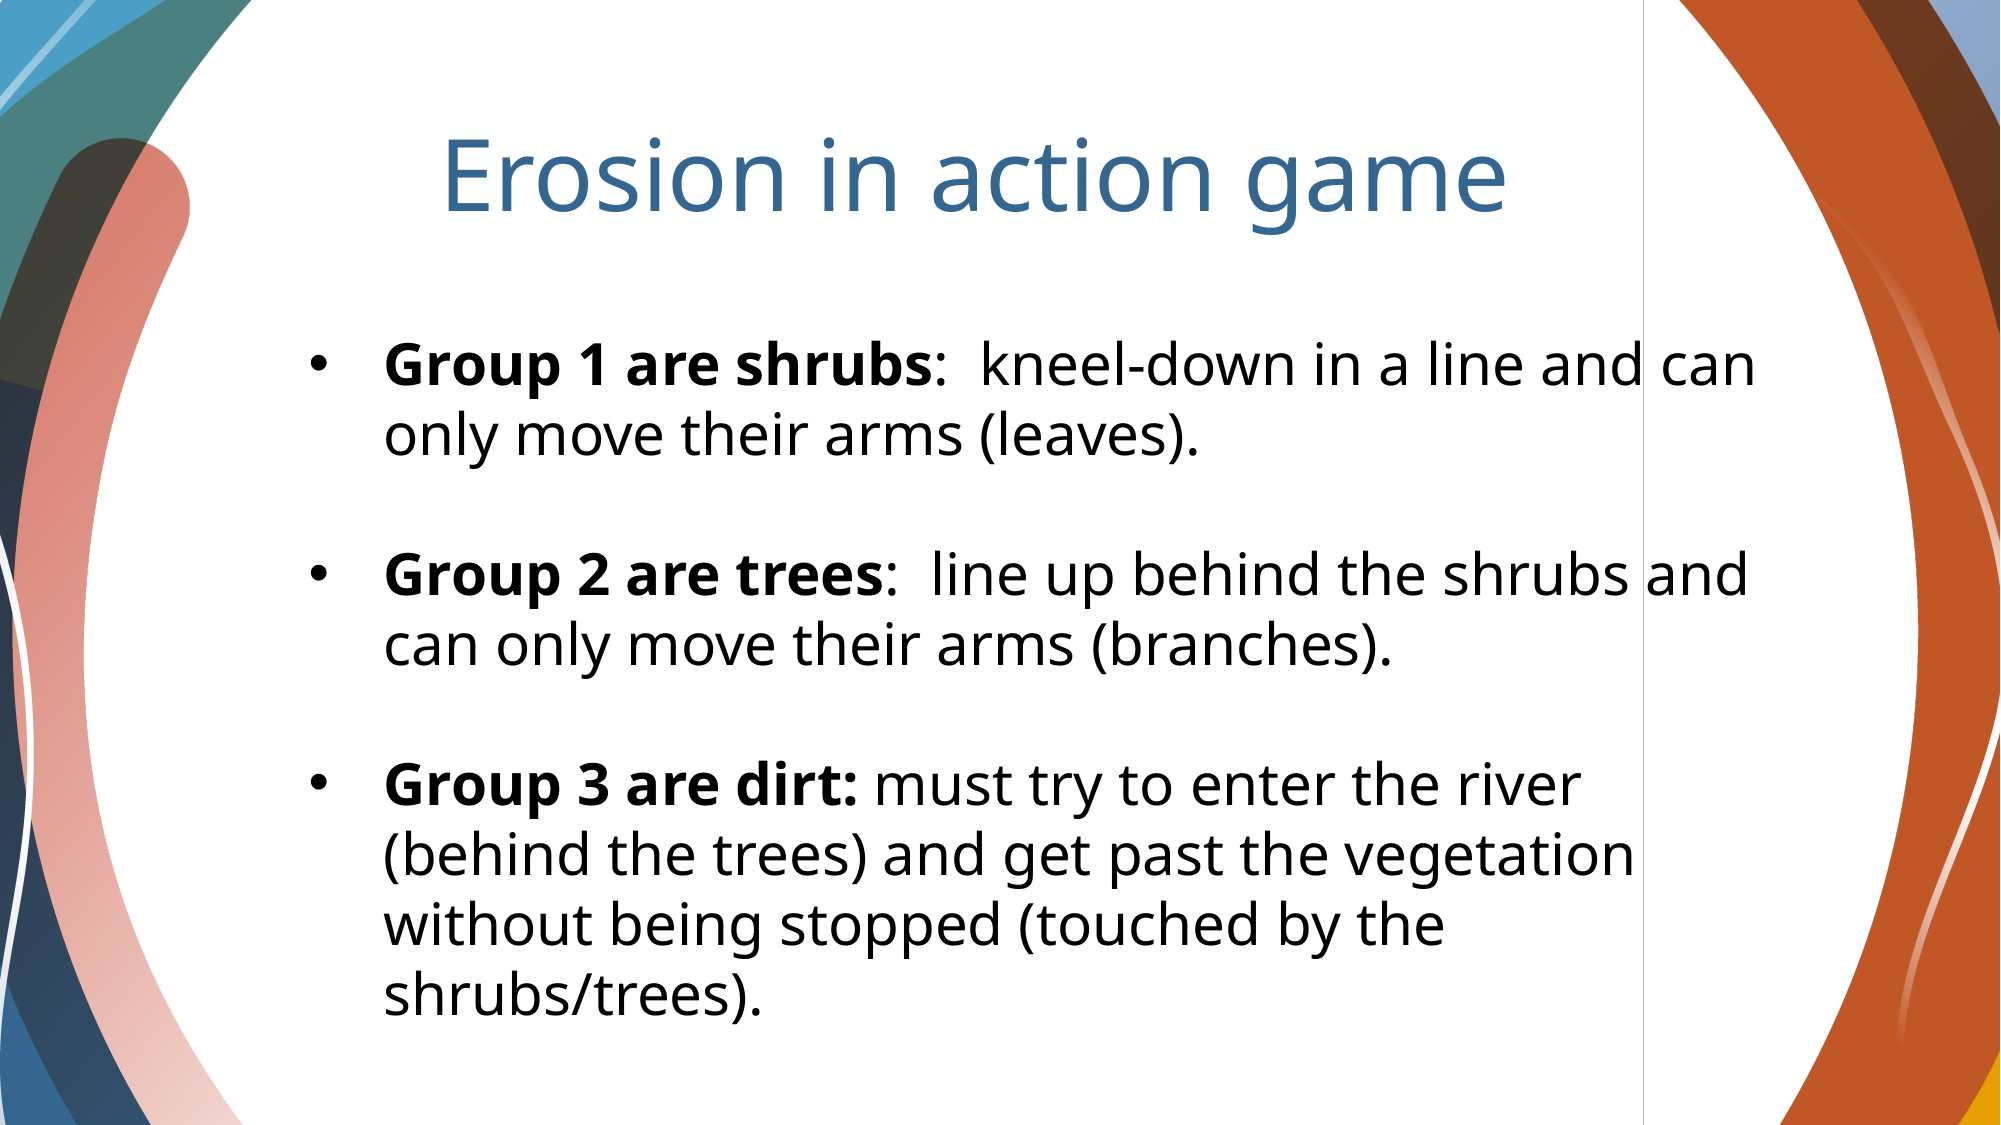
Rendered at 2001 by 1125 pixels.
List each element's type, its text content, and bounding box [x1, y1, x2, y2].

picture [0, 0, 2000, 1125]
text_box Group 1 are shrubs: kneel-down in a line and can only move their arms (leaves). Group 2 are trees: line up behind the shrubs and can only move their arms (branches). Group 3 are dirt: must try to enter the river (behind the trees) and get past the vegetation without being stopped (touched by the shrubs/trees). [143, 319, 1800, 1035]
title Erosion in action game [119, 35, 1832, 302]
